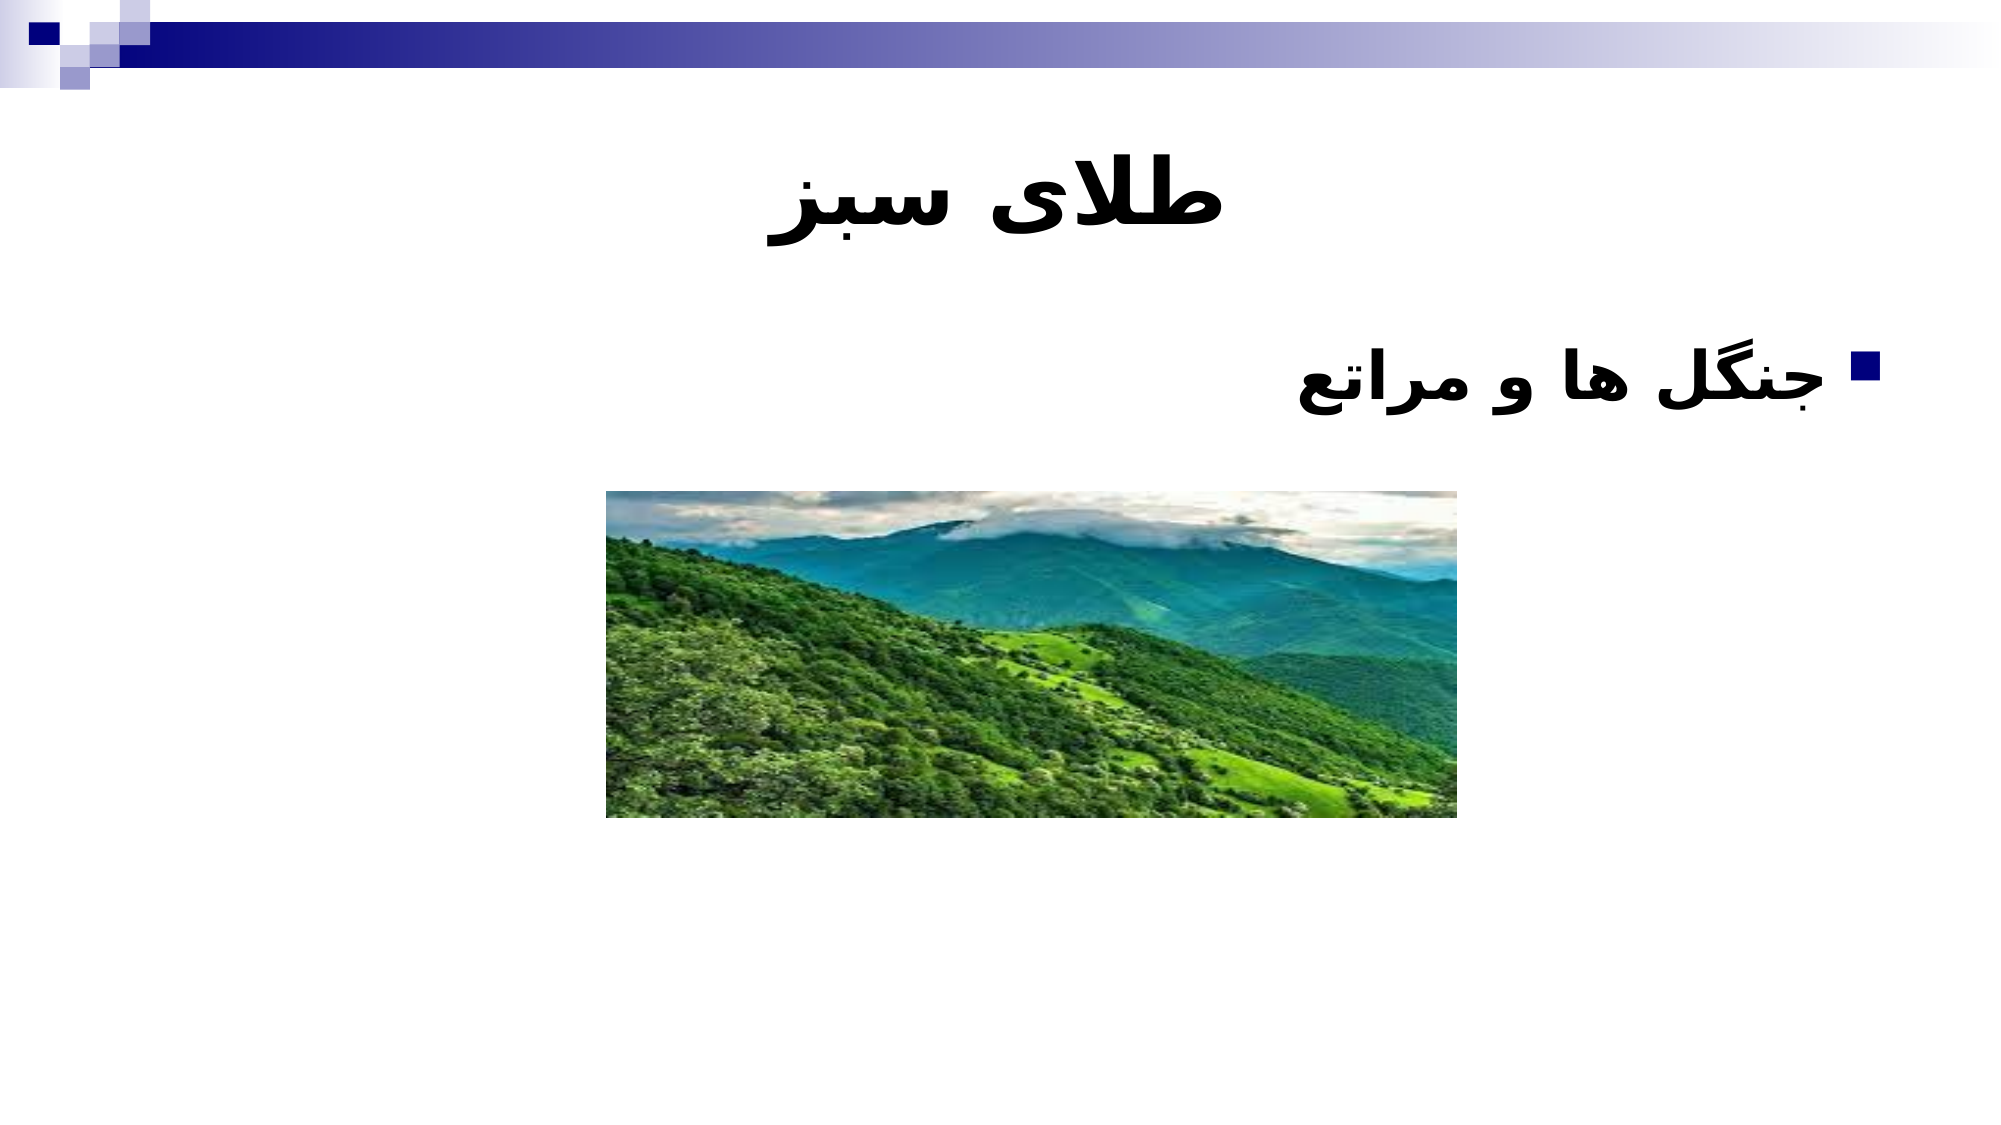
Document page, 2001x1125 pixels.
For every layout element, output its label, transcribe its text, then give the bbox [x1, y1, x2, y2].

list جنگل ها و مراتع [99, 324, 1900, 963]
title طلای سبز [99, 75, 1900, 300]
picture [606, 491, 1457, 818]
